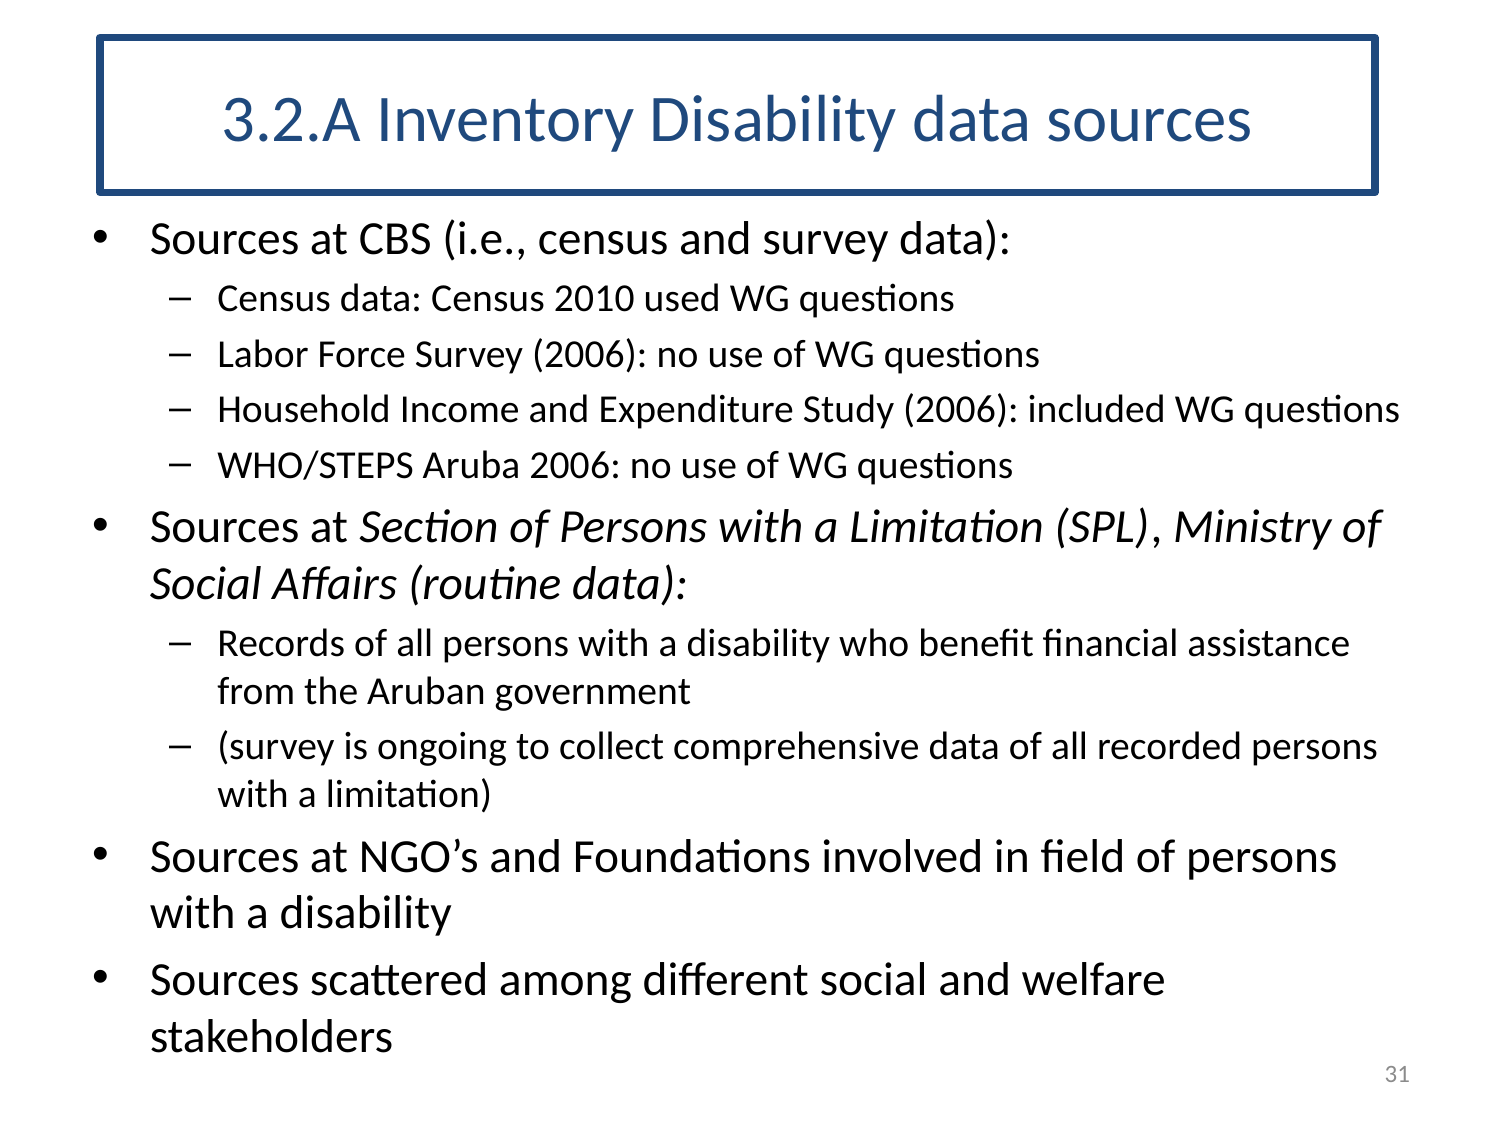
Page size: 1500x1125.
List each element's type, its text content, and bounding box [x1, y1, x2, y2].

list Sources at CBS (i.e., census and survey data): Census data: Census 2010 used WG questions Labor Force Survey (2006): no use of WG questions Household Income and Expenditure Study (2006): included WG questions WHO/STEPS Aruba 2006: no use of WG questions Sources at Section of Persons with a Limitation (SPL), Ministry of Social Affairs (routine data): Records of all persons with a disability who benefit financial assistance from the Aruban government (survey is ongoing to collect comprehensive data of all recorded persons with a limitation) Sources at NGO’s and Foundations involved in field of persons with a disability Sources scattered among different social and welfare stakeholders [77, 200, 1428, 1075]
title 3.2.A Inventory Disability data sources [99, 37, 1375, 193]
slide_number 31 [1074, 1042, 1425, 1103]
